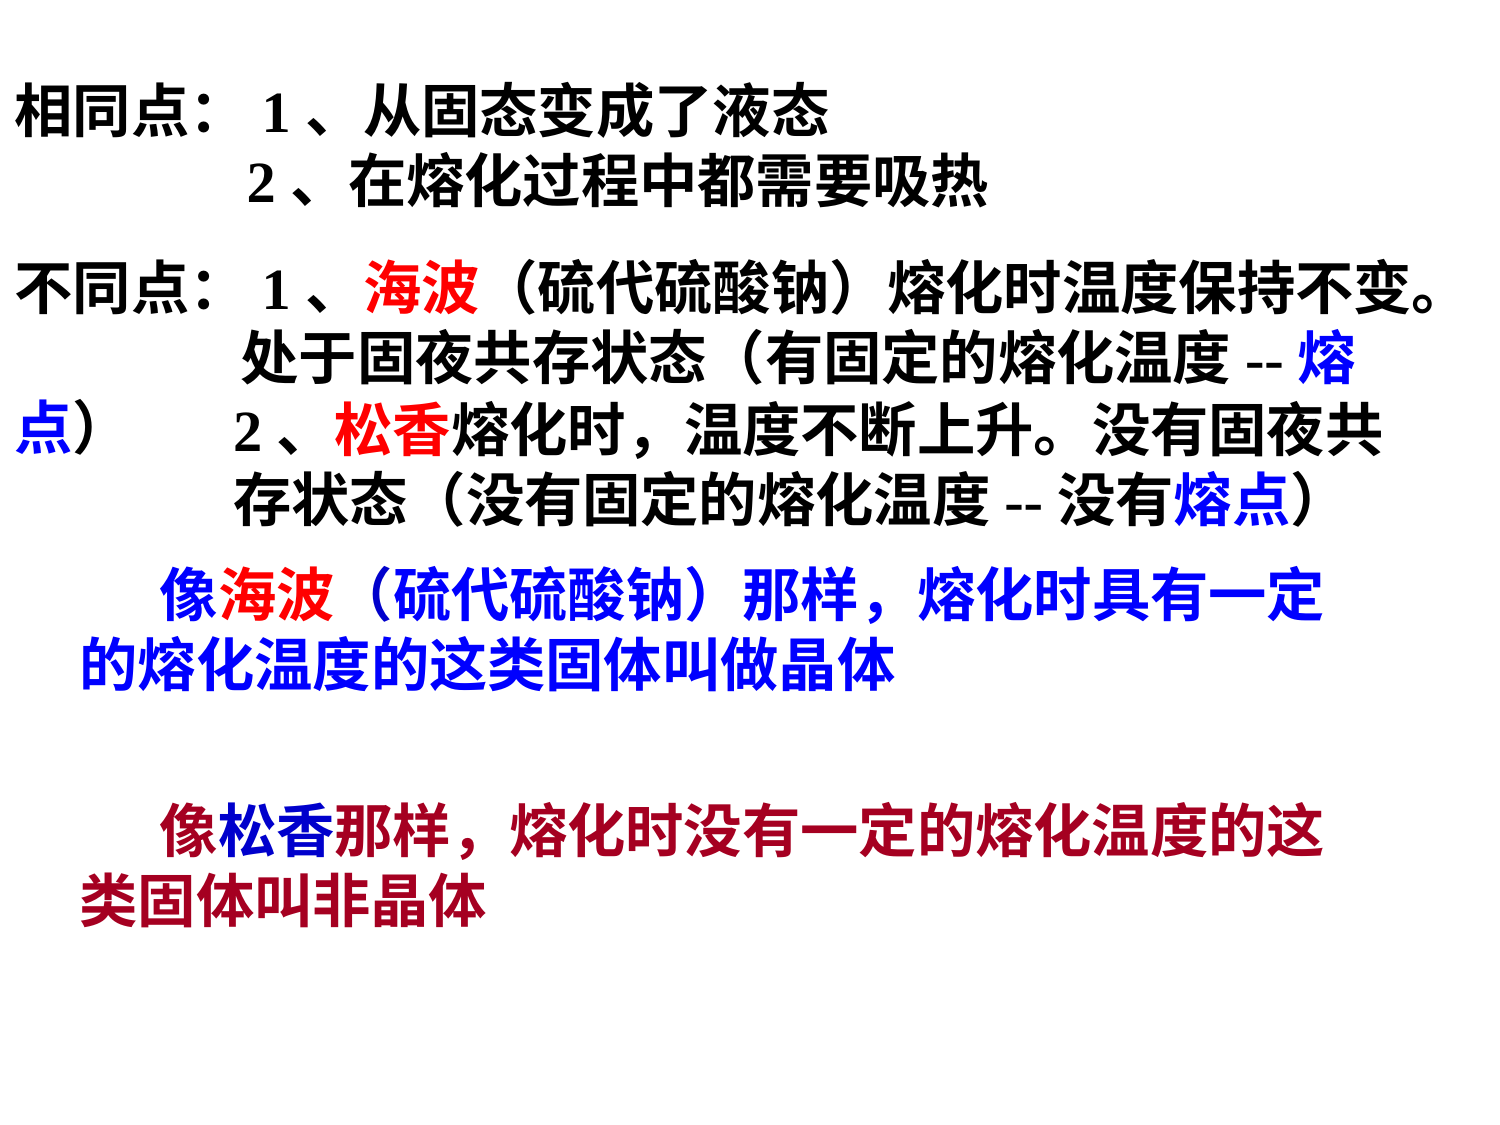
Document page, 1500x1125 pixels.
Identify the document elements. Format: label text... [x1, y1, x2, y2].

text_box 不同点：1、海波（硫代硫酸钠）熔化时温度保持不变。 处于固夜共存状态（有固定的熔化温度--熔点） [0, 243, 1471, 469]
text_box 像松香那样，熔化时没有一定的熔化温度的这类固体叫非晶体 [64, 786, 1376, 942]
text_box 2、松香熔化时，温度不断上升。没有固夜共 存状态（没有固定的熔化温度--没有熔点） [218, 385, 1459, 540]
text_box 像海波（硫代硫酸钠）那样，熔化时具有一定的熔化温度的这类固体叫做晶体 [65, 550, 1376, 706]
text_box 相同点：1、从固态变成了液态 2、在熔化过程中都需要吸热 [0, 66, 1456, 221]
